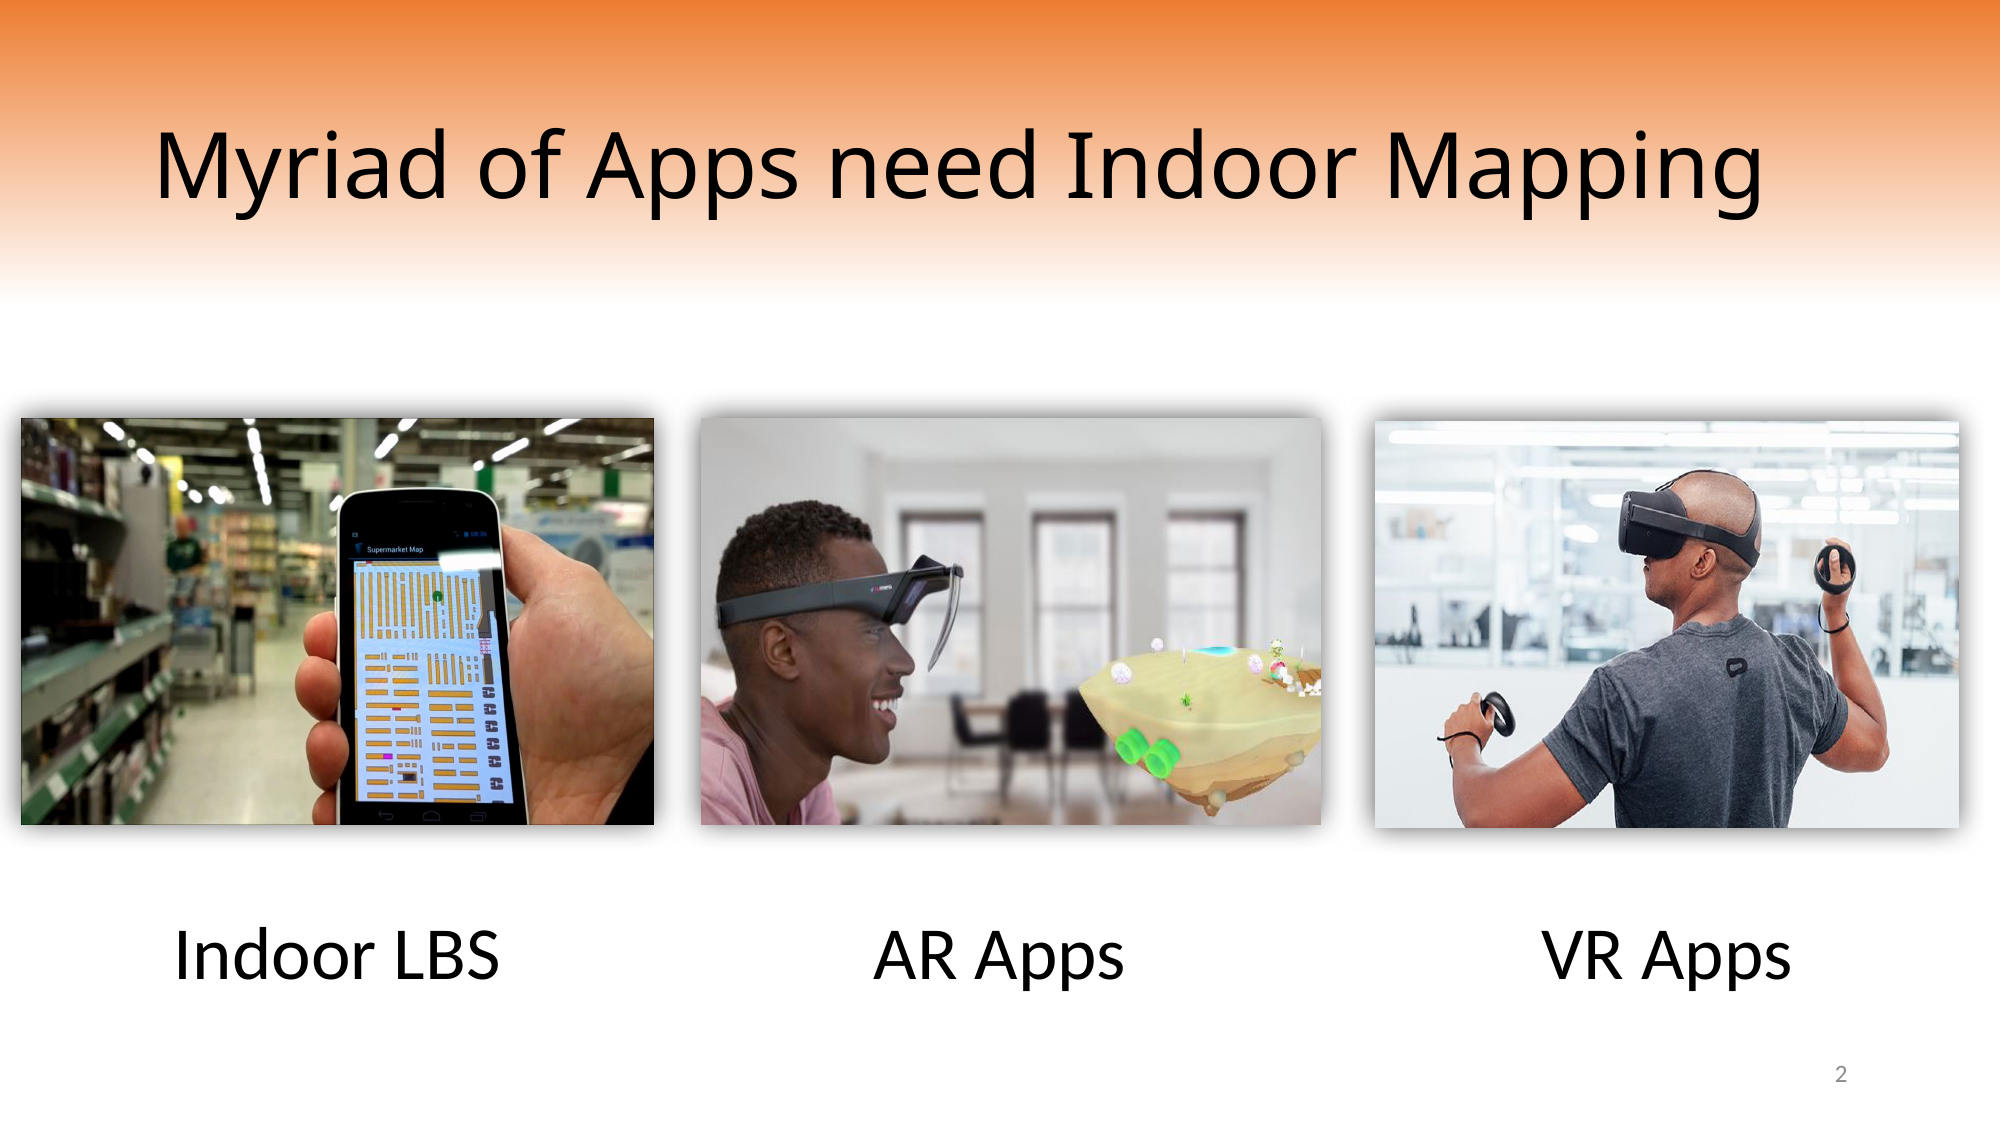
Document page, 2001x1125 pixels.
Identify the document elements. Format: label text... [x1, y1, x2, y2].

text_box Indoor LBS [159, 896, 516, 1002]
text_box VR Apps [1526, 896, 1808, 1002]
title Myriad of Apps need Indoor Mapping [137, 59, 1863, 278]
text_box AR Apps [858, 896, 1142, 1002]
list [21, 418, 654, 825]
picture [1375, 421, 1959, 828]
slide_number 2 [1412, 1042, 1863, 1103]
picture [701, 418, 1321, 825]
